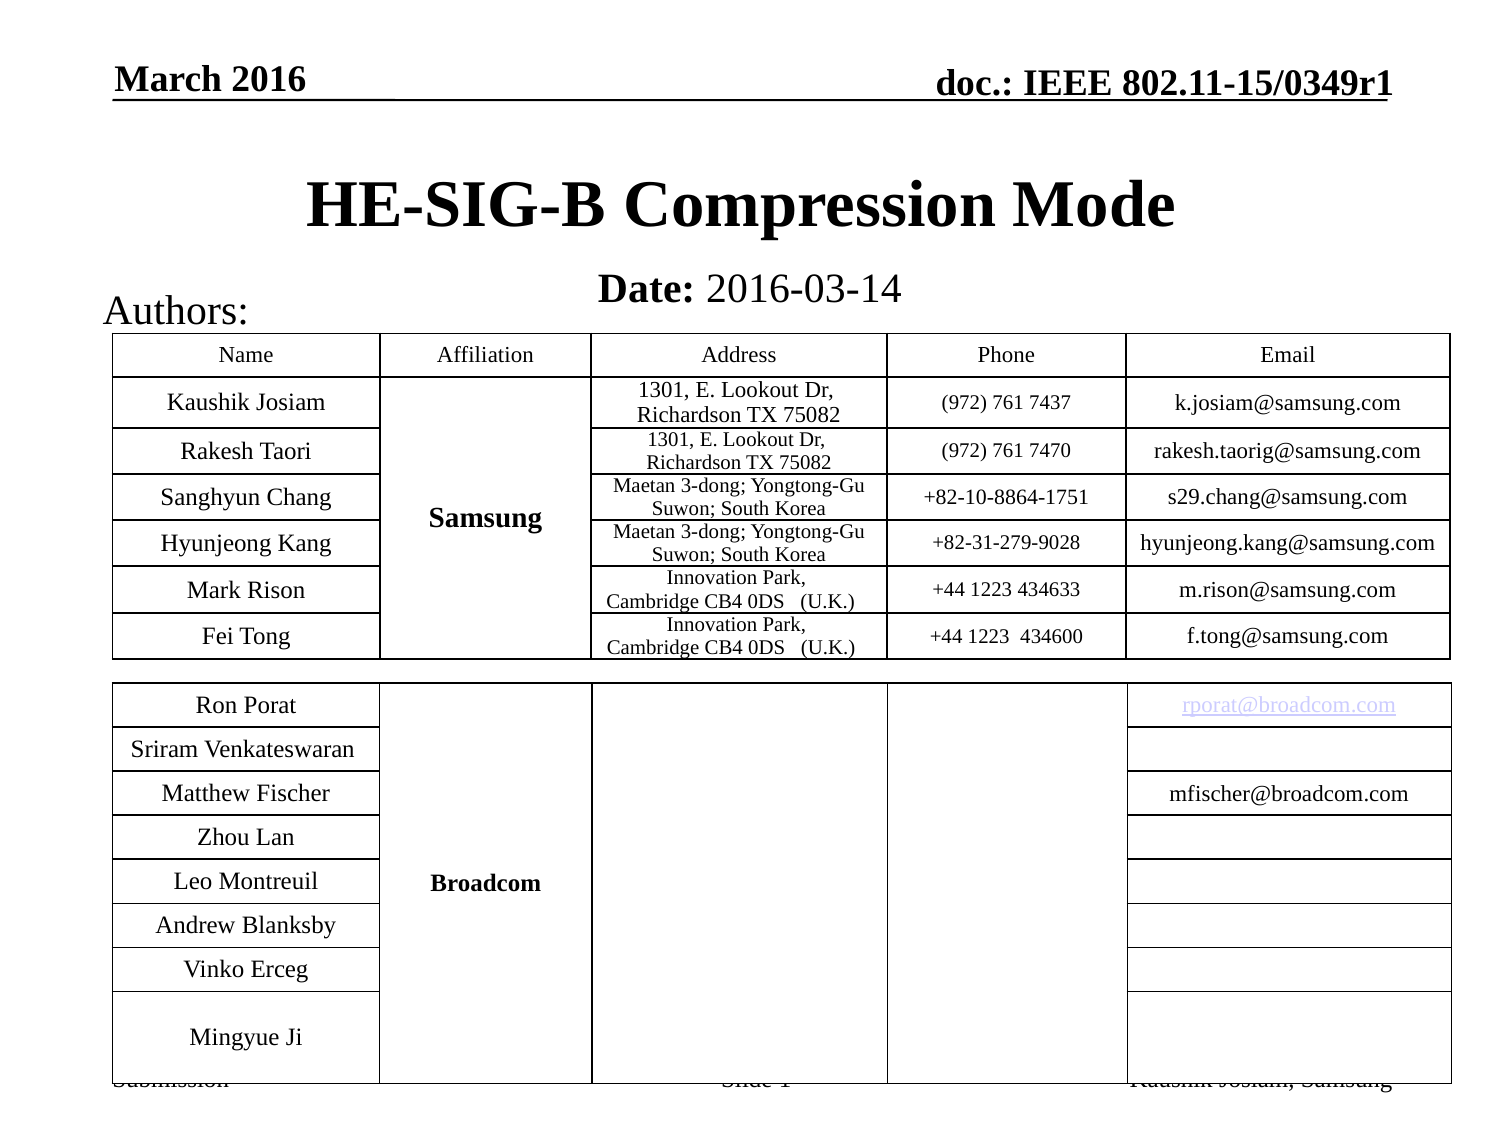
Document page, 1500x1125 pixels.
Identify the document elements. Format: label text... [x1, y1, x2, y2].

table_cell +44 1223 434600 [888, 614, 1125, 658]
table_cell rakesh.taorig@samsung.com [1127, 429, 1449, 473]
table_cell [1128, 992, 1451, 1083]
table_cell +44 1223 434633 [888, 567, 1125, 612]
footer Kaushik Josiam, Samsung [893, 1084, 1394, 1093]
table_cell Matthew Fischer [113, 772, 379, 814]
table_cell +82-10-8864-1751 [888, 475, 1125, 519]
table_header Ron Porat [113, 684, 379, 726]
table_cell Fei Tong [113, 614, 379, 658]
table_cell [1128, 904, 1451, 947]
table_cell [1128, 860, 1451, 903]
table_cell m.rison@samsung.com [1127, 567, 1449, 612]
table_cell Mingyue Ji [113, 992, 379, 1083]
table_cell Andrew Blanksby [113, 904, 379, 947]
text_box Authors: [87, 274, 325, 338]
table_cell Mark Rison [113, 567, 379, 612]
title HE-SIG-B Compression Mode [112, 112, 1388, 252]
table_cell [1128, 728, 1451, 770]
table_cell Innovation Park, Cambridge CB4 0DS (U.K.) [592, 614, 886, 658]
table_header Phone [888, 334, 1125, 376]
table_cell Sanghyun Chang [113, 475, 379, 519]
slide_number Slide 1 [712, 1084, 800, 1123]
table_header Name [113, 334, 379, 376]
table_header Email [1127, 334, 1449, 376]
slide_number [114, 54, 493, 100]
table_cell s29.chang@samsung.com [1127, 475, 1449, 519]
table_cell +82-31-279-9028 [888, 521, 1125, 565]
table_cell hyunjeong.kang@samsung.com [1127, 521, 1449, 565]
table_header Address [592, 334, 886, 376]
table_header Broadcom [380, 684, 591, 1083]
table_header rporat@broadcom.com [1128, 684, 1451, 726]
table_cell Maetan 3-dong; Yongtong-Gu Suwon; South Korea [592, 475, 886, 519]
table_cell (972) 761 7437 [888, 378, 1125, 427]
table_cell Zhou Lan [113, 816, 379, 858]
table_cell Hyunjeong Kang [113, 521, 379, 565]
table_cell k.josiam@samsung.com [1127, 378, 1449, 427]
table_cell Rakesh Taori [113, 429, 379, 473]
table_header [888, 684, 1127, 1083]
table_cell Sriram Venkateswaran [113, 728, 379, 770]
list Date: 2016-03-14 [112, 252, 1388, 319]
table_cell Leo Montreuil [113, 860, 379, 903]
table_cell [1128, 948, 1451, 991]
table_cell Maetan 3-dong; Yongtong-Gu Suwon; South Korea [592, 521, 886, 565]
table_cell Samsung [381, 378, 590, 658]
table_cell [1128, 816, 1451, 858]
table_cell (972) 761 7470 [888, 429, 1125, 473]
table_cell Innovation Park, Cambridge CB4 0DS (U.K.) [592, 567, 886, 612]
table_cell Kaushik Josiam [113, 378, 379, 427]
table_cell f.tong@samsung.com [1127, 614, 1449, 658]
table_cell Vinko Erceg [113, 948, 379, 991]
table_cell mfischer@broadcom.com [1128, 772, 1451, 814]
table_cell 1301, E. Lookout Dr, Richardson TX 75082 [592, 429, 886, 473]
table_header [593, 684, 887, 1083]
table_header Affiliation [381, 334, 590, 376]
table_cell 1301, E. Lookout Dr, Richardson TX 75082 [592, 378, 886, 427]
